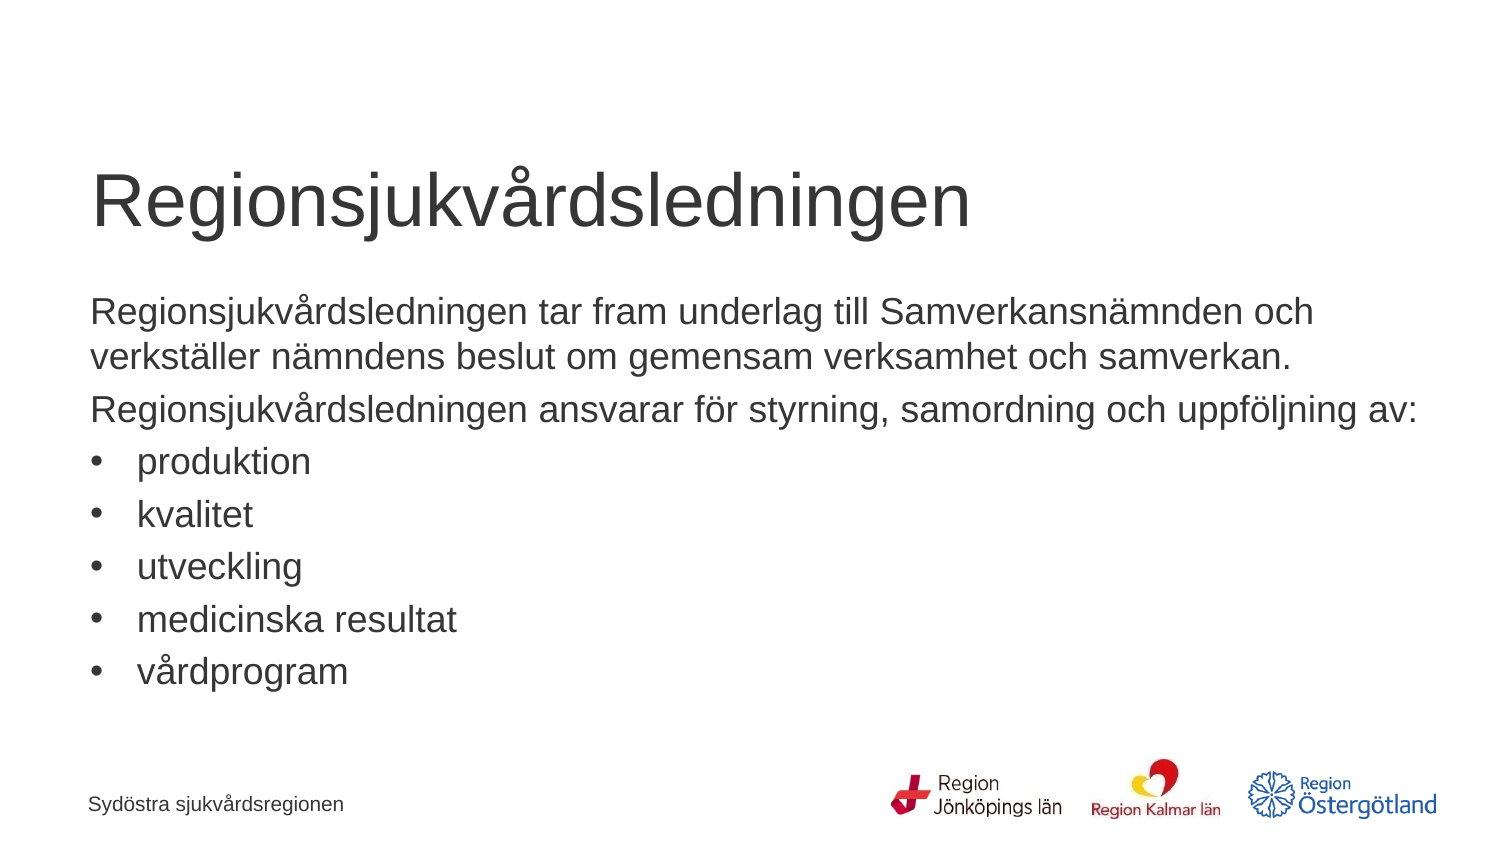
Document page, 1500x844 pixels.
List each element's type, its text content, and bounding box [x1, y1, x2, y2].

list Regionsjukvårdsledningen tar fram underlag till Samverkansnämnden och verkställer nämndens beslut om gemensam verksamhet och samverkan. Regionsjukvårdsledningen ansvarar för styrning, samordning och uppföljning av: produktion kvalitet utveckling medicinska resultat vårdprogram [75, 280, 1459, 754]
picture [891, 771, 1062, 819]
picture [1092, 759, 1220, 819]
picture [1248, 771, 1436, 819]
title Regionsjukvårdsledningen [76, 126, 1427, 268]
